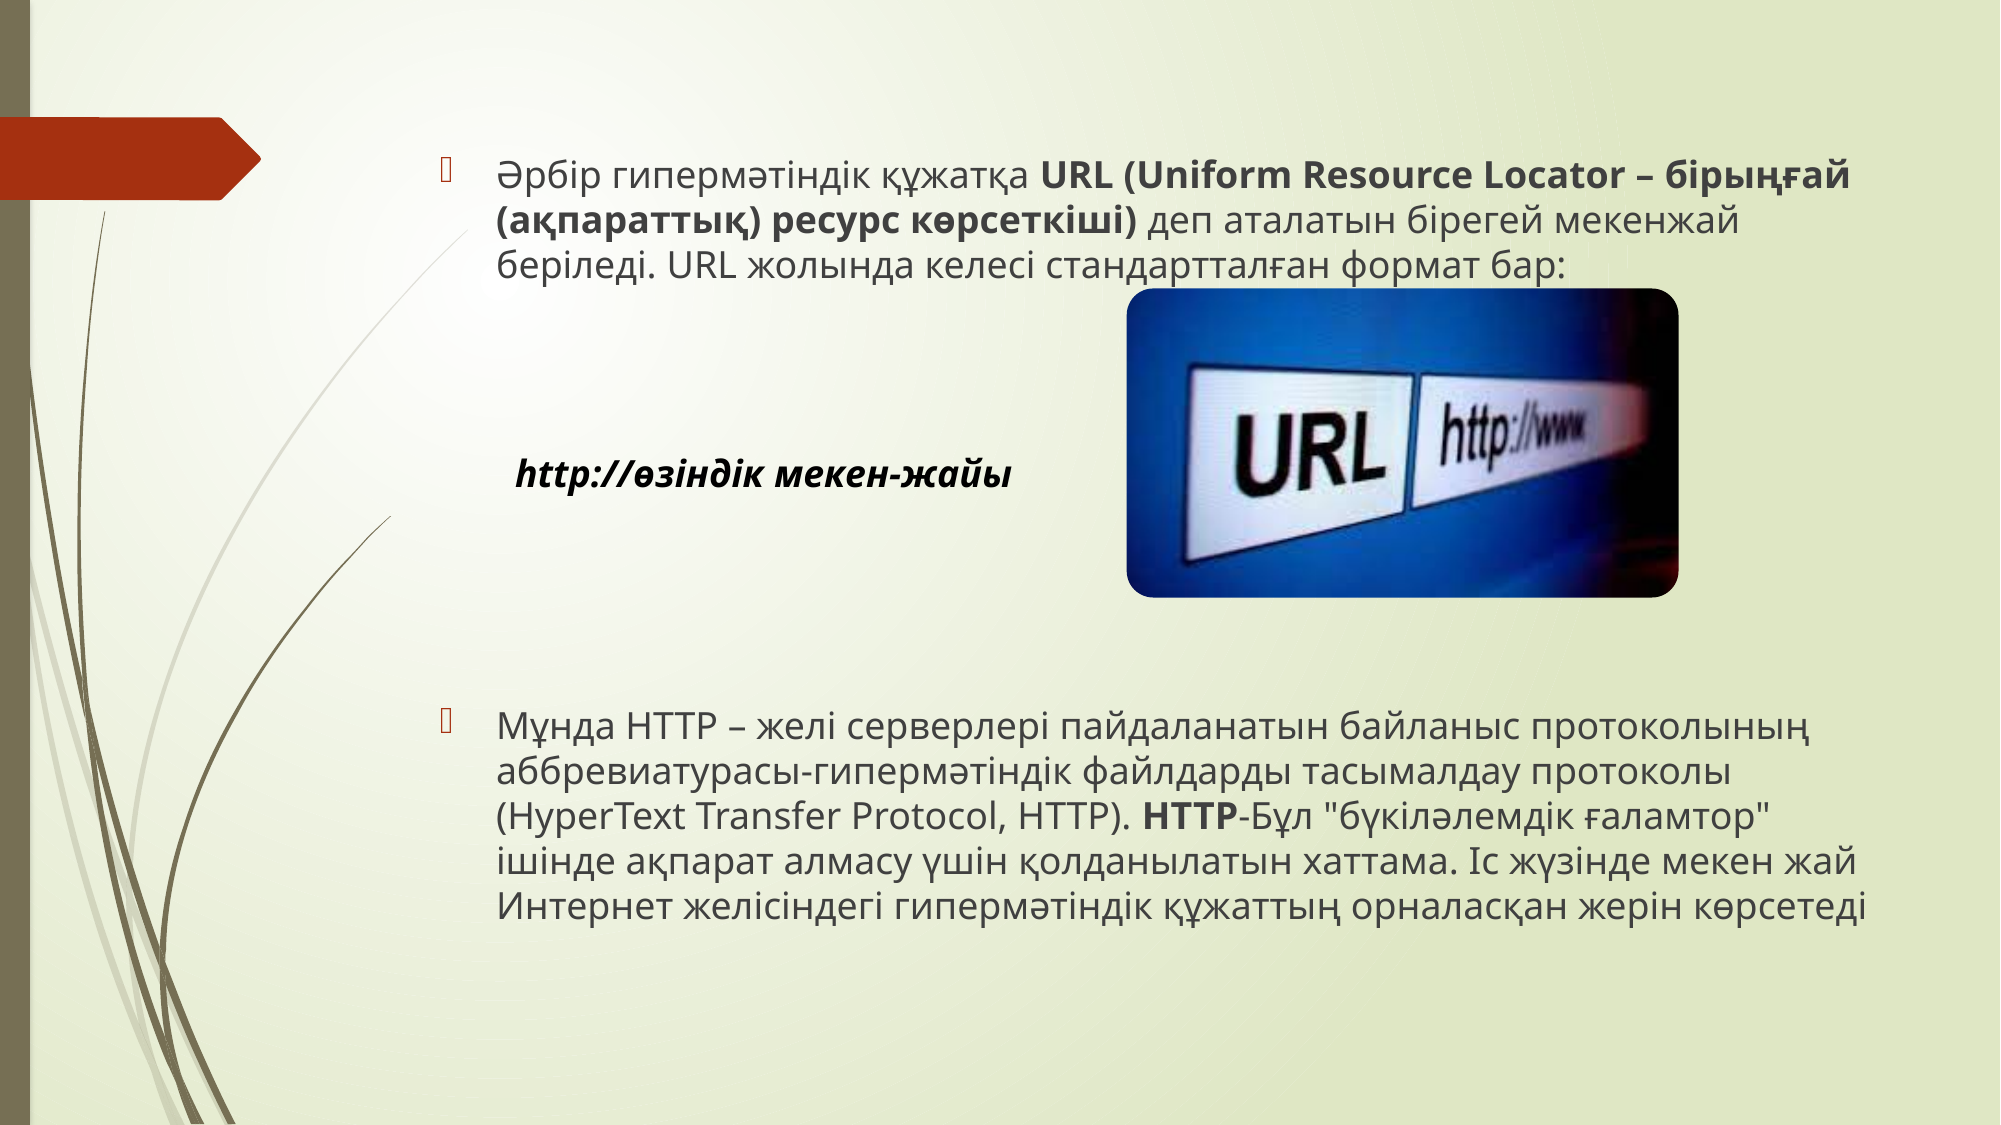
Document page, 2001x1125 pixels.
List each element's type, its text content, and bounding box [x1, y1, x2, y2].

picture [1126, 288, 1679, 598]
text_box http://өзіндік мекен-жайы [500, 442, 1028, 503]
list Әрбір гипермәтіндік құжатқа URL (Uniform Resource Locator – бірыңғай (ақпараттық) ресурс көрсеткіші) деп аталатын бірегей мекенжай беріледі. URL жолында келесі стандартталған формат бар: Мұнда HTTP – желі серверлері пайдаланатын байланыс протоколының аббревиатурасы-гипермәтіндік файлдарды тасымалдау протоколы (HyperText Transfer Protocol, HTTP). HTTP-Бұл "бүкіләлемдік ғаламтор" ішінде ақпарат алмасу үшін қолданылатын хаттама. Іс жүзінде мекен жай Интернет желісіндегі гипермәтіндік құжаттың орналасқан жерін көрсетеді [424, 143, 1888, 970]
